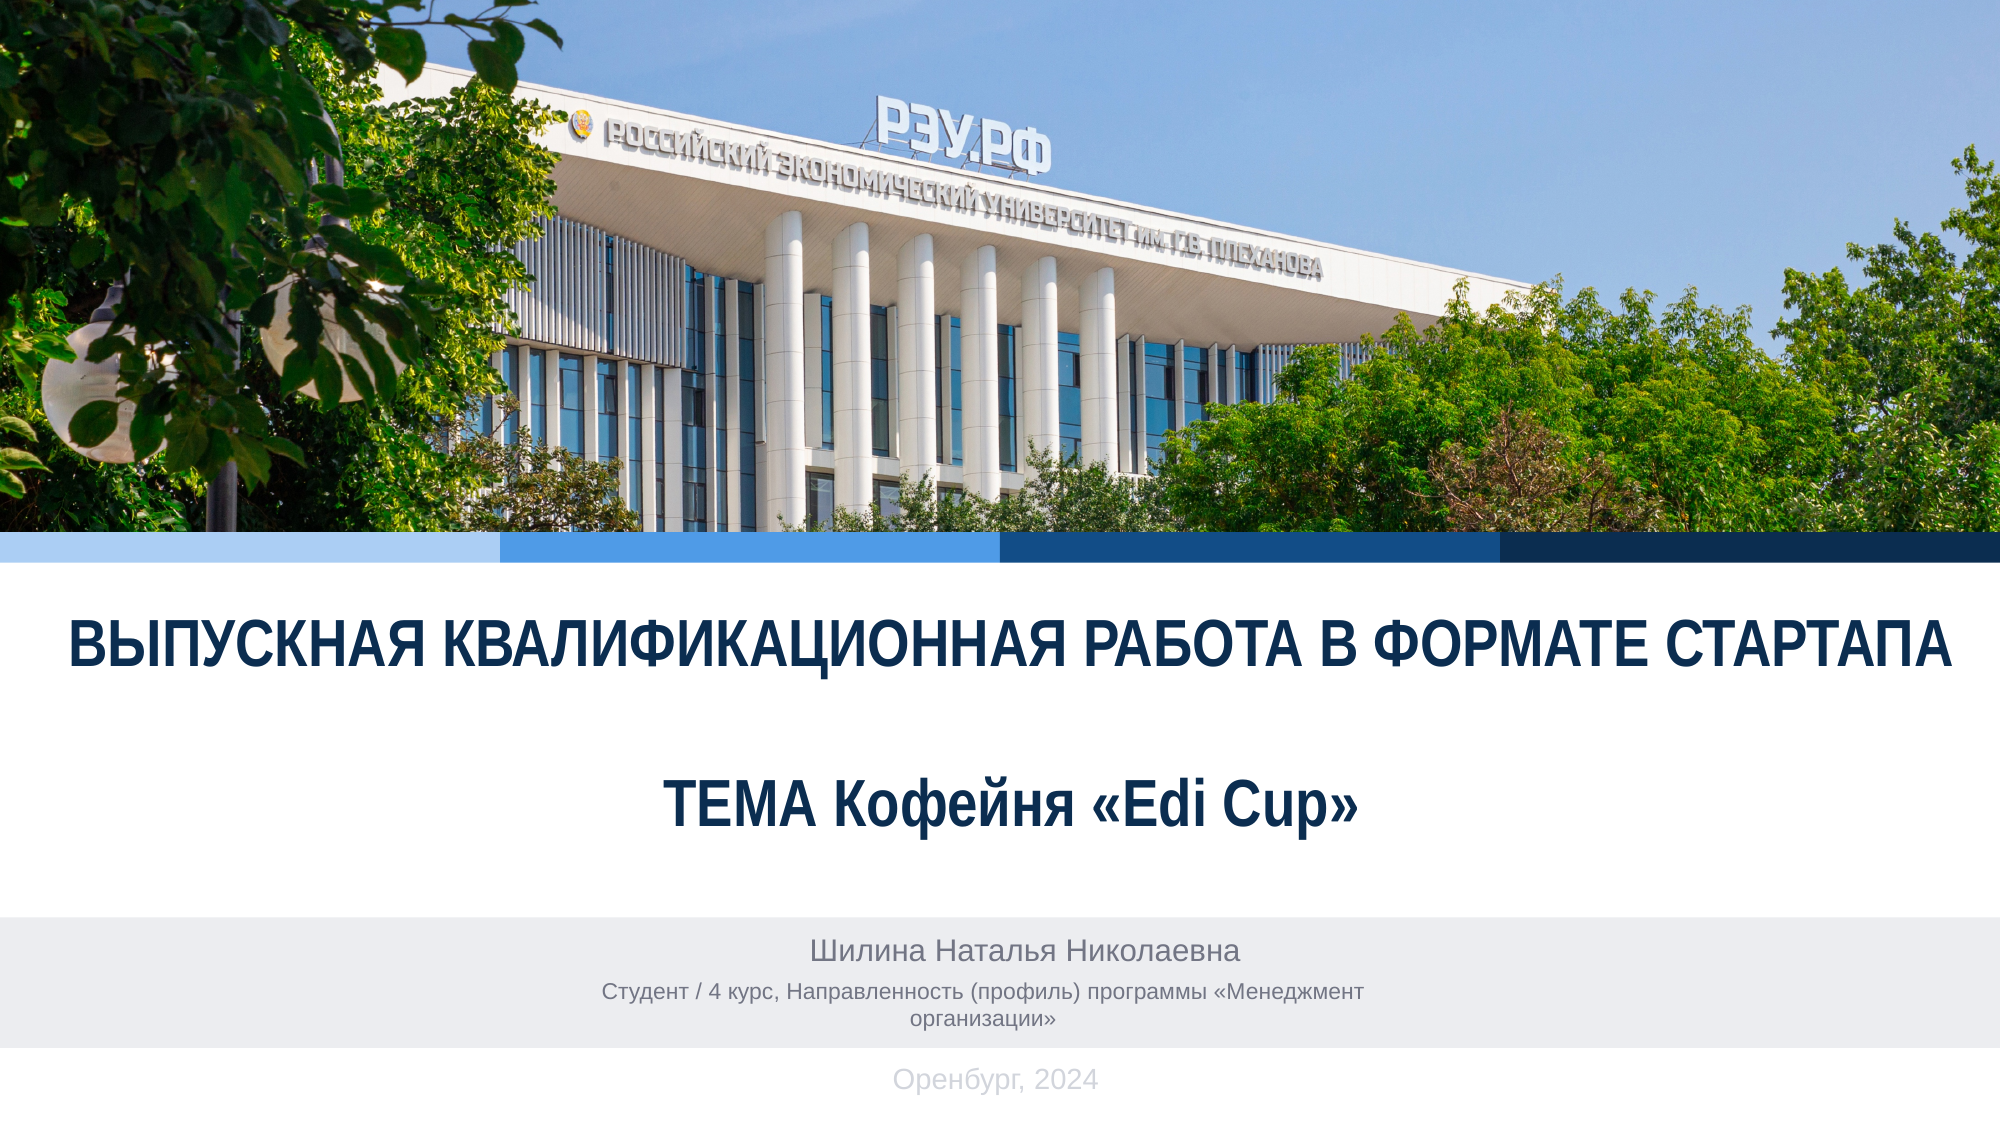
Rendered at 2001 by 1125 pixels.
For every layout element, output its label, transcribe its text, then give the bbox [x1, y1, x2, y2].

text_box [0, 916, 2000, 1049]
text_box ВЫПУСКНАЯ КВАЛИФИКАЦИОННАЯ РАБОТА В ФОРМАТЕ СТАРТАПА ТЕМА Кофейня «Edi Cup» [23, 592, 2000, 848]
text_box Студент / 4 курс, Направленность (профиль) программы «Менеджмент организации» [570, 969, 1397, 1039]
text_box Шилина Наталья Николаевна [794, 923, 1257, 969]
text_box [0, 532, 2000, 563]
text_box Оренбург, 2024 [877, 1053, 1115, 1103]
picture [0, 0, 2000, 532]
